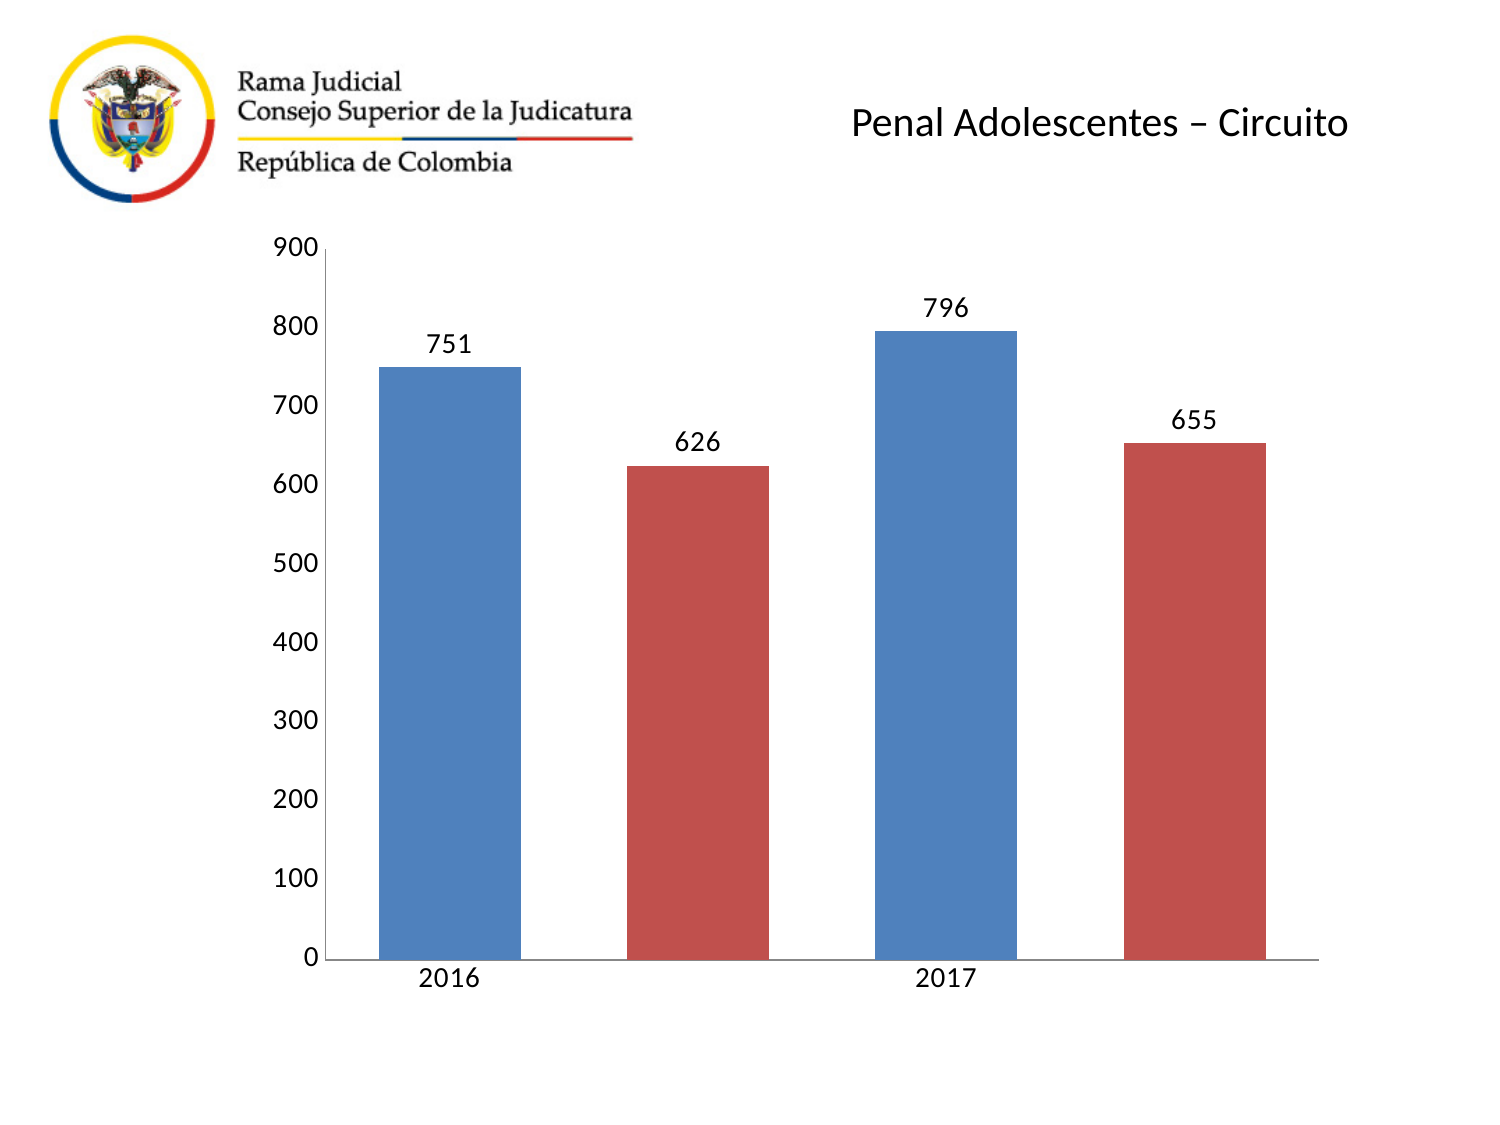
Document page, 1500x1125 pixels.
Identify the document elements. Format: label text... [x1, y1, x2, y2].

chart [250, 218, 1341, 1012]
picture [37, 18, 647, 221]
text_box Penal Adolescentes – Circuito [820, 72, 1365, 168]
